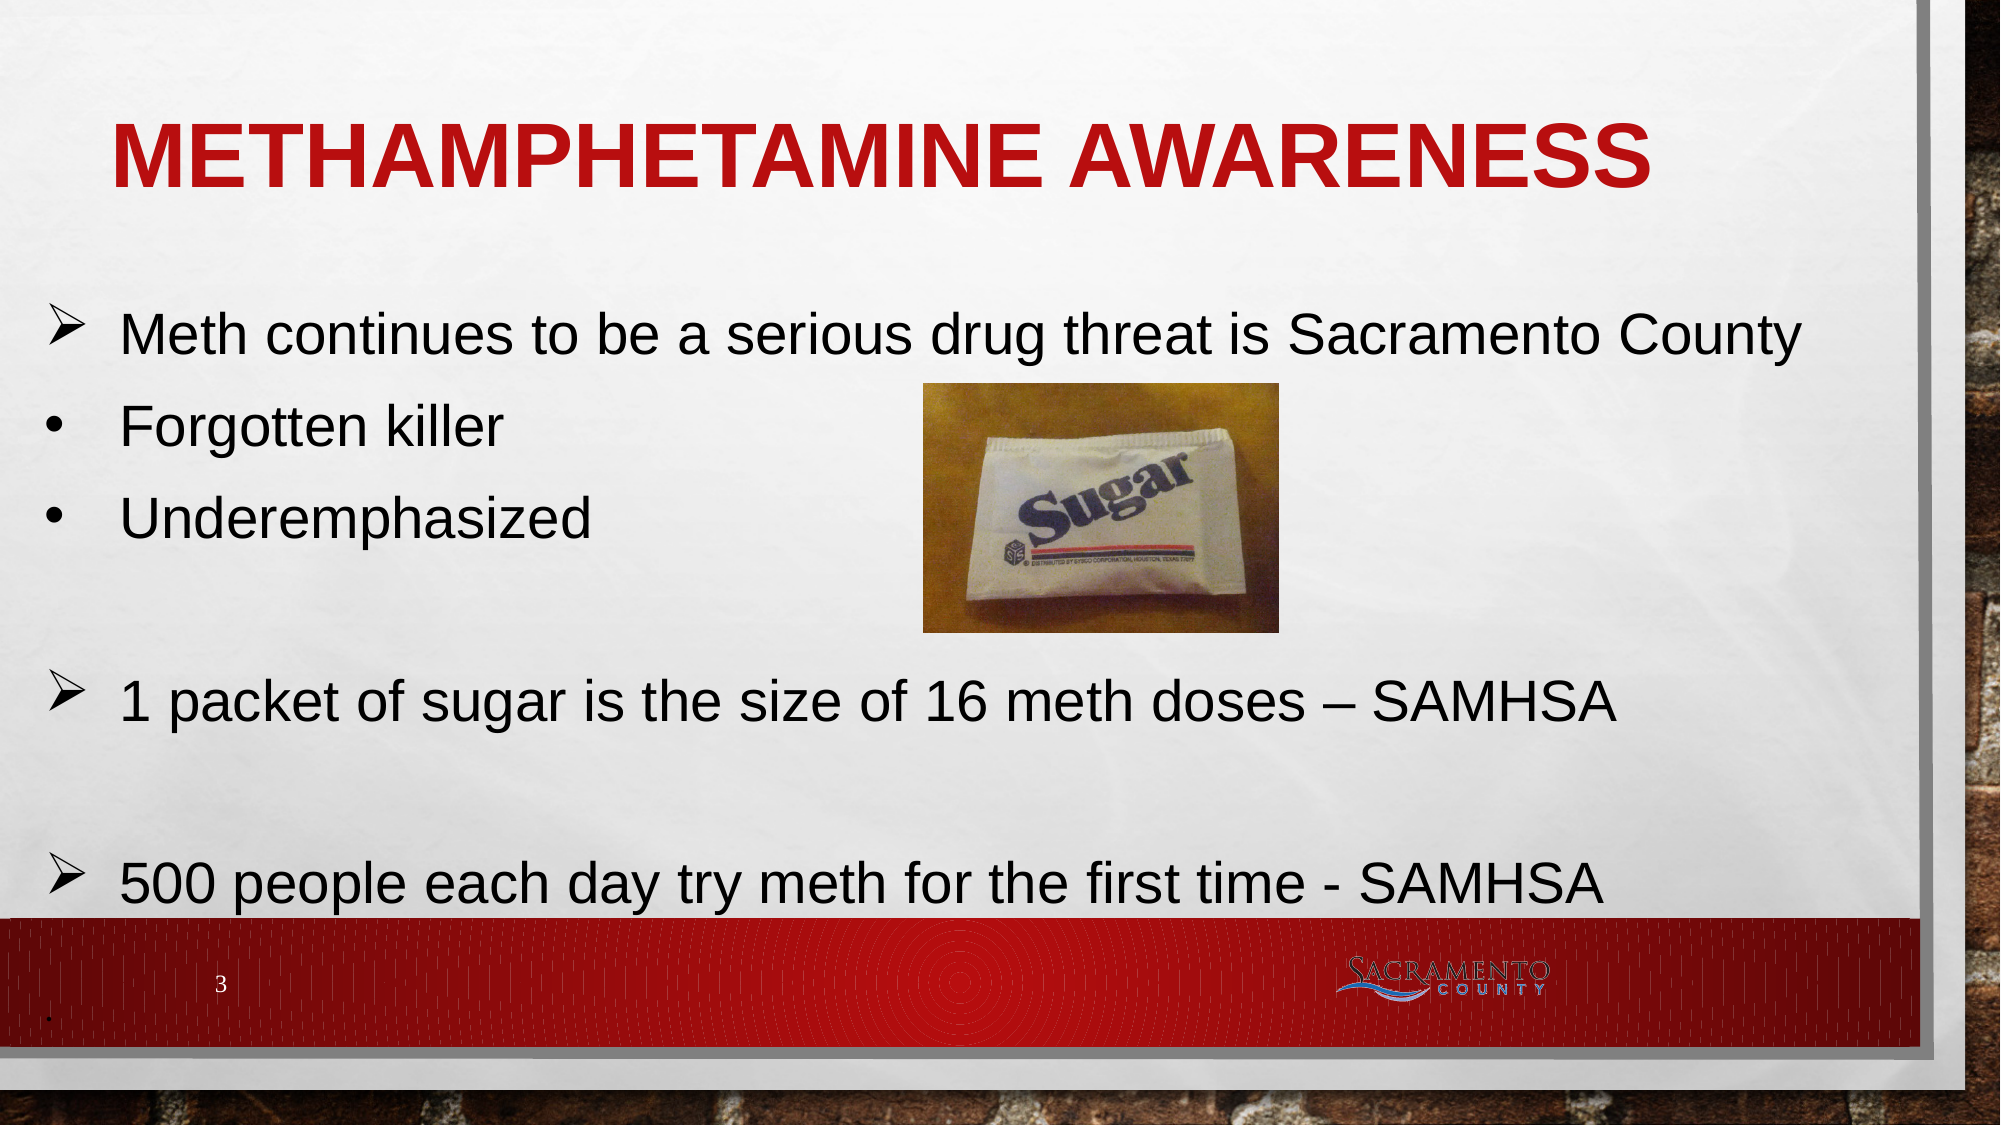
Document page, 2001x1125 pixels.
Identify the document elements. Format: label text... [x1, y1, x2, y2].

title Methamphetamine Awareness [95, 72, 1802, 245]
picture [0, 0, 2000, 1125]
picture [1334, 952, 1552, 1006]
text_box Meth continues to be a serious drug threat is Sacramento County Forgotten killer Underemphasized 1 packet of sugar is the size of 16 meth doses – SAMHSA 500 people each day try meth for the first time - SAMHSA . [29, 284, 1875, 1037]
picture [923, 382, 1279, 633]
text_box 3 [184, 952, 243, 1013]
